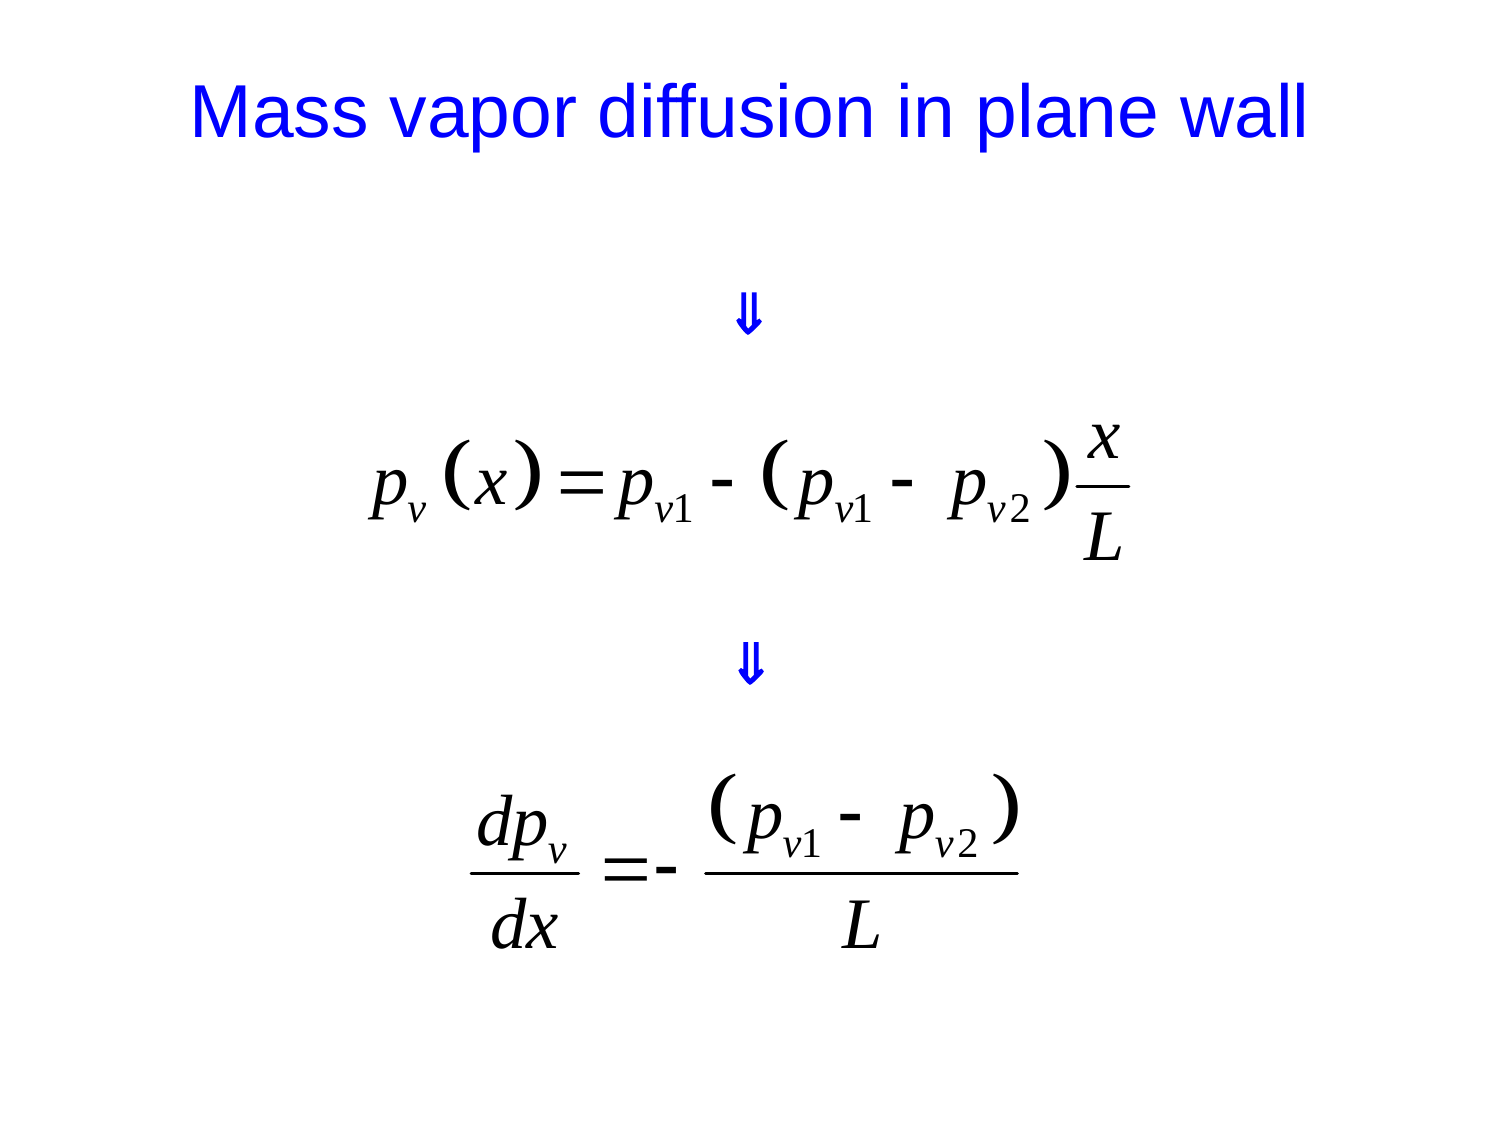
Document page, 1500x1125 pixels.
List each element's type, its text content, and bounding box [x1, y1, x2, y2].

text_box  [662, 626, 840, 702]
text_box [351, 389, 1146, 577]
text_box  [660, 276, 838, 352]
title Mass vapor diffusion in plane wall [75, 54, 1425, 173]
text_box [458, 764, 1035, 965]
